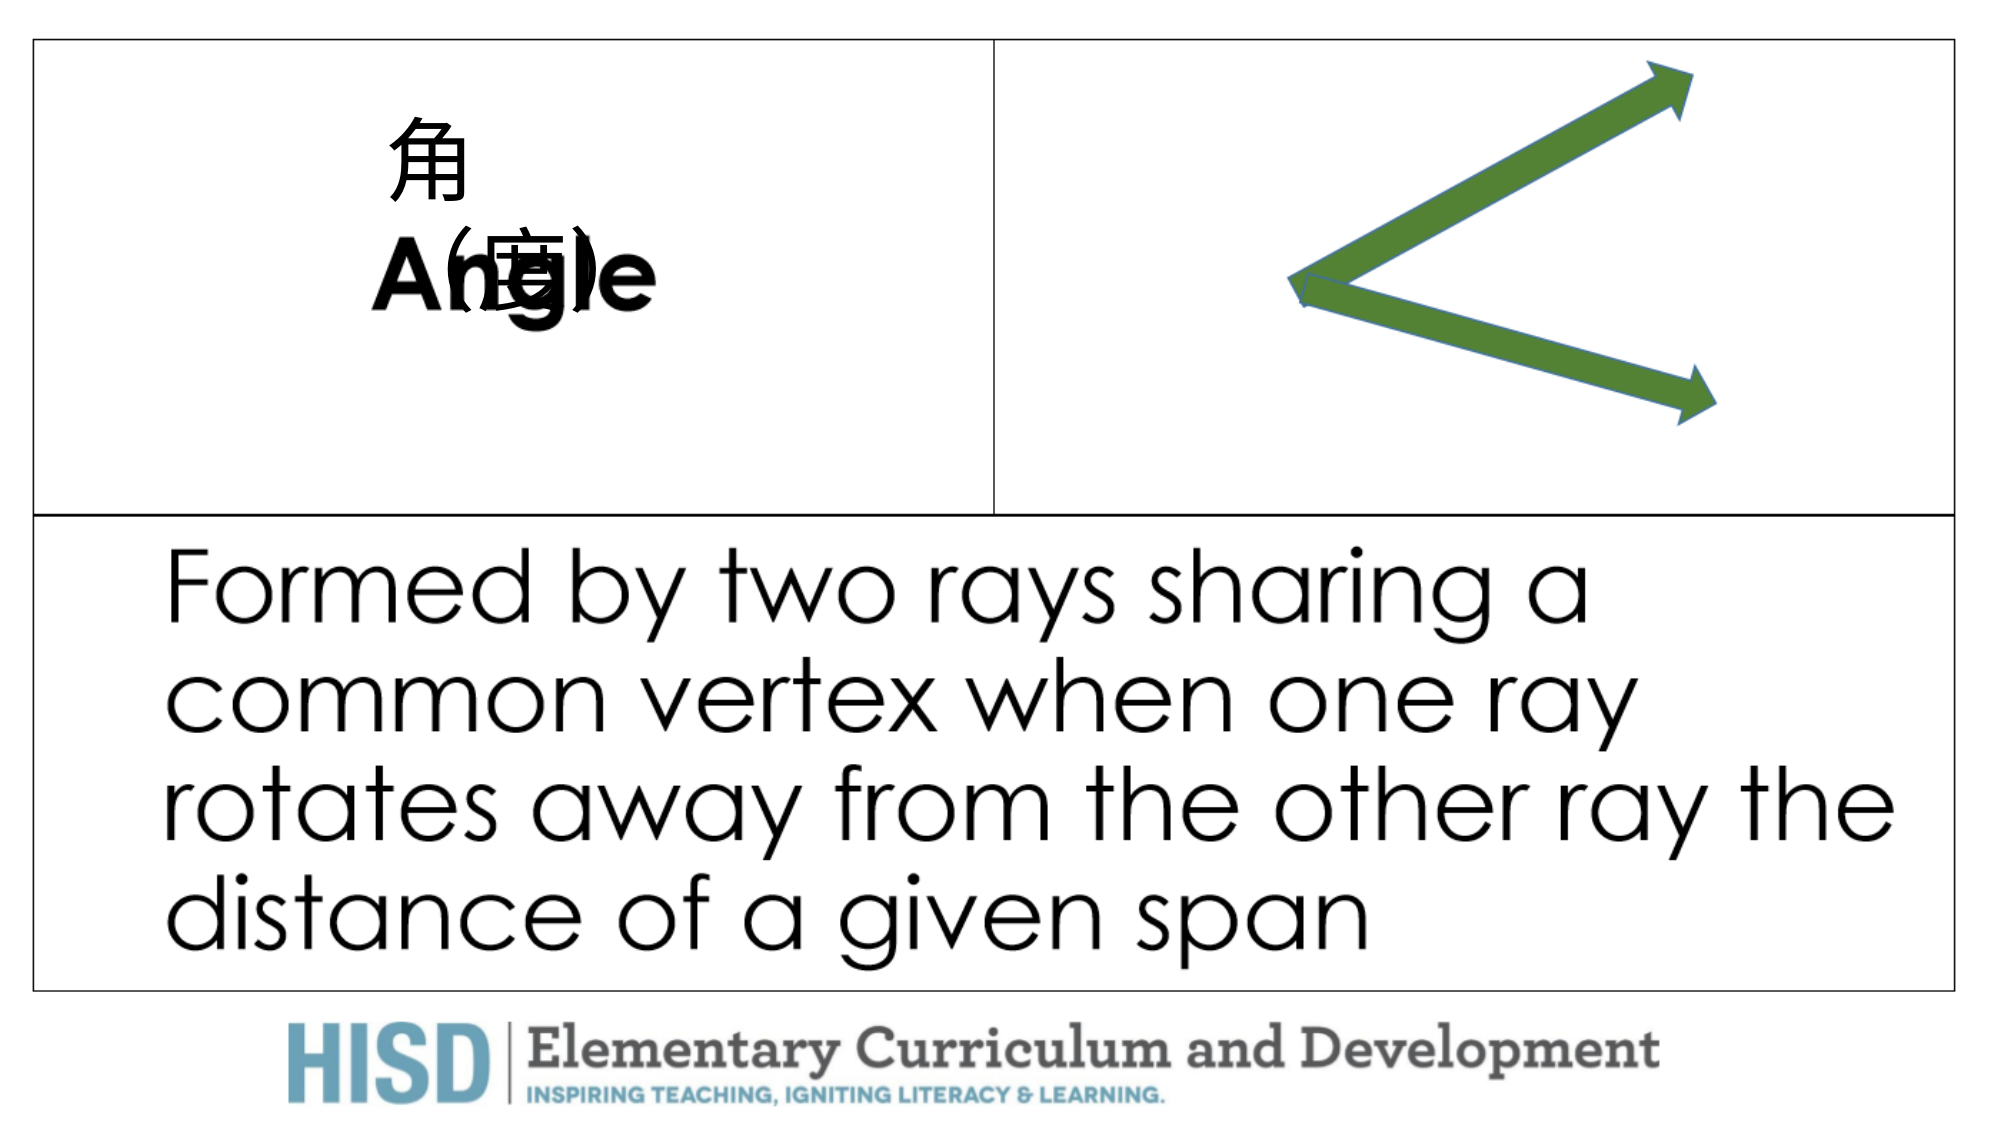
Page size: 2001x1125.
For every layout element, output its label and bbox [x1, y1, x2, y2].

list [0, 0, 1997, 1125]
